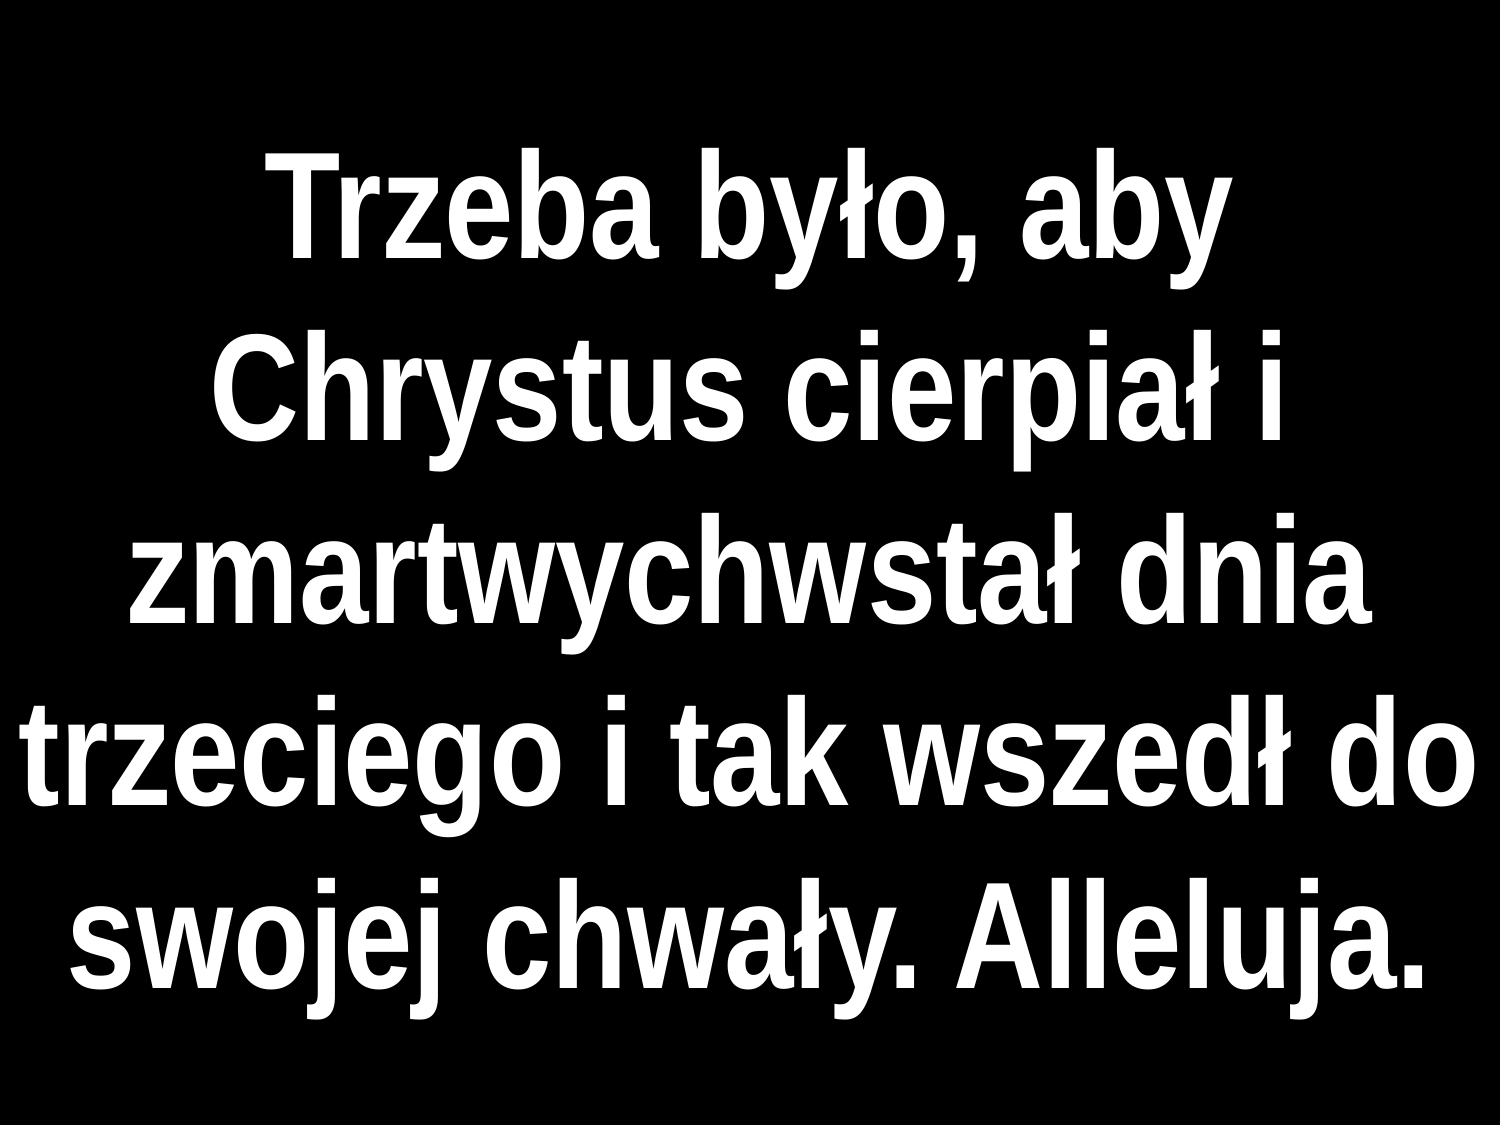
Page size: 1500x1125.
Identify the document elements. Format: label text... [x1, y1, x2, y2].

title Trzeba było, aby Chrystus cierpiał i zmartwychwstał dnia trzeciego i tak wszedł do swojej chwały. Alleluja. [0, 470, 1500, 655]
